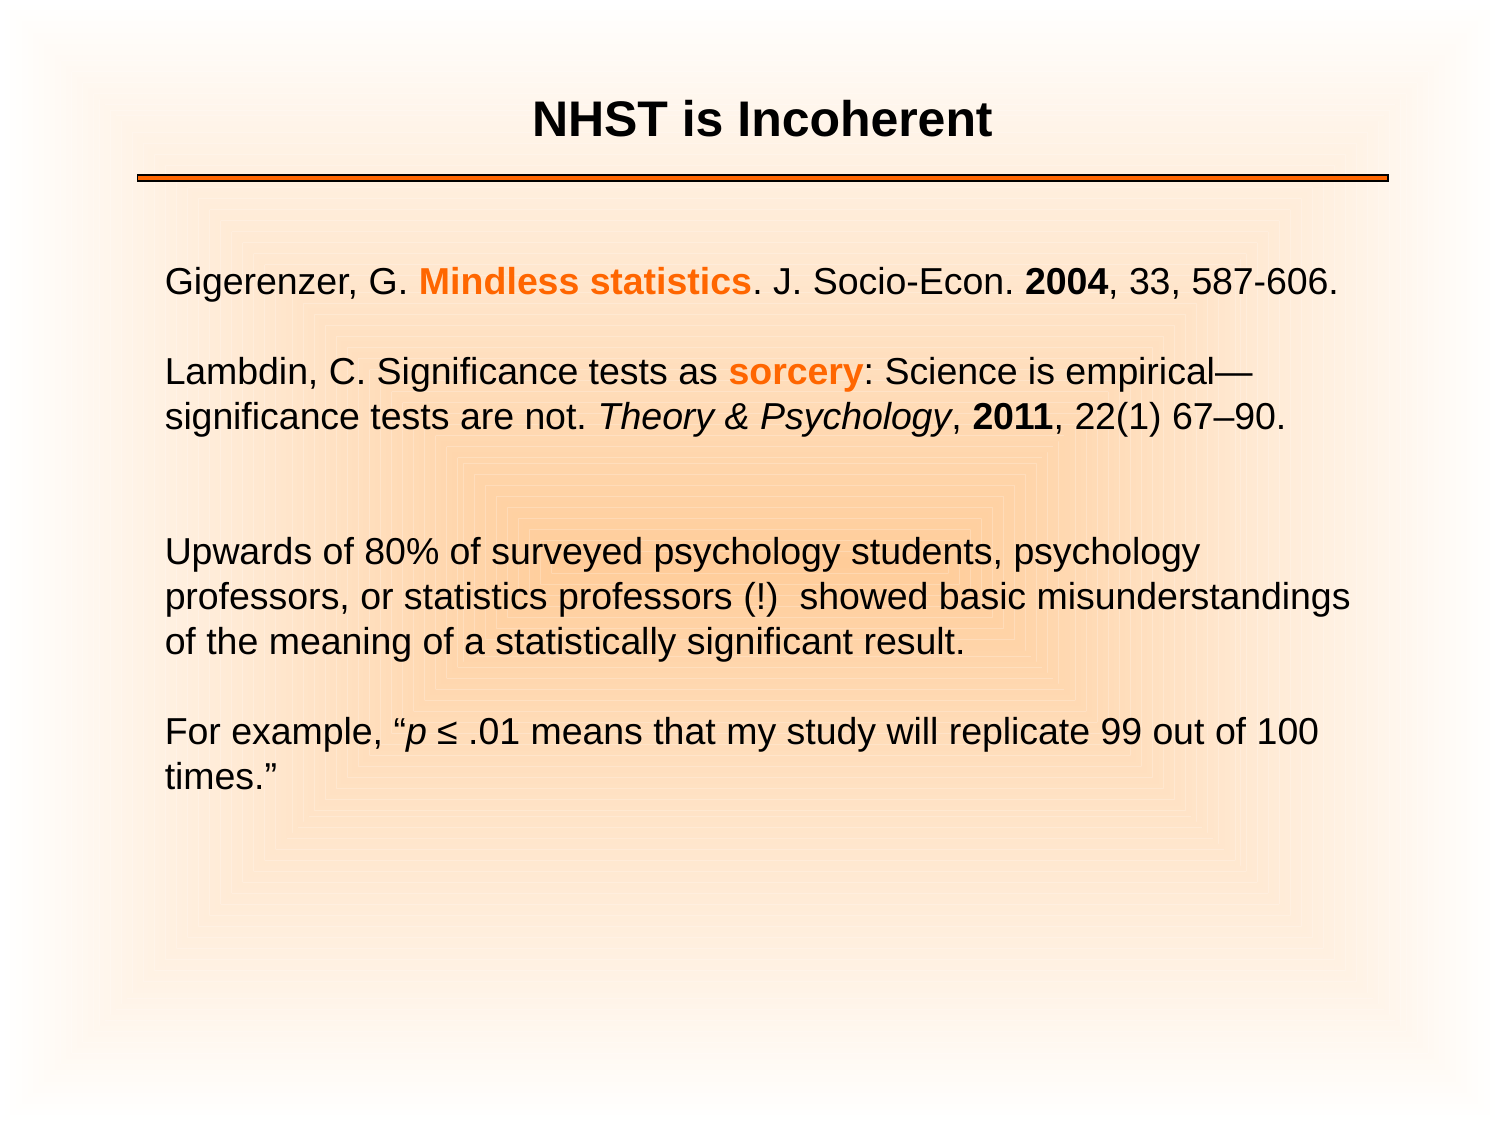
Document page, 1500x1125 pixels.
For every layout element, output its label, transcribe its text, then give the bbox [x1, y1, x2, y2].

text_box [137, 174, 1388, 181]
text_box Gigerenzer, G. Mindless statistics. J. Socio-Econ. 2004, 33, 587-606. Lambdin, C. Significance tests as sorcery: Science is empirical—significance tests are not. Theory & Psychology, 2011, 22(1) 67–90. Upwards of 80% of surveyed psychology students, psychology professors, or statistics professors (!) showed basic misunderstandings of the meaning of a statistically significant result. For example, “p ≤ .01 means that my study will replicate 99 out of 100 times.” [150, 249, 1384, 805]
text_box NHST is Incoherent [517, 79, 1009, 155]
